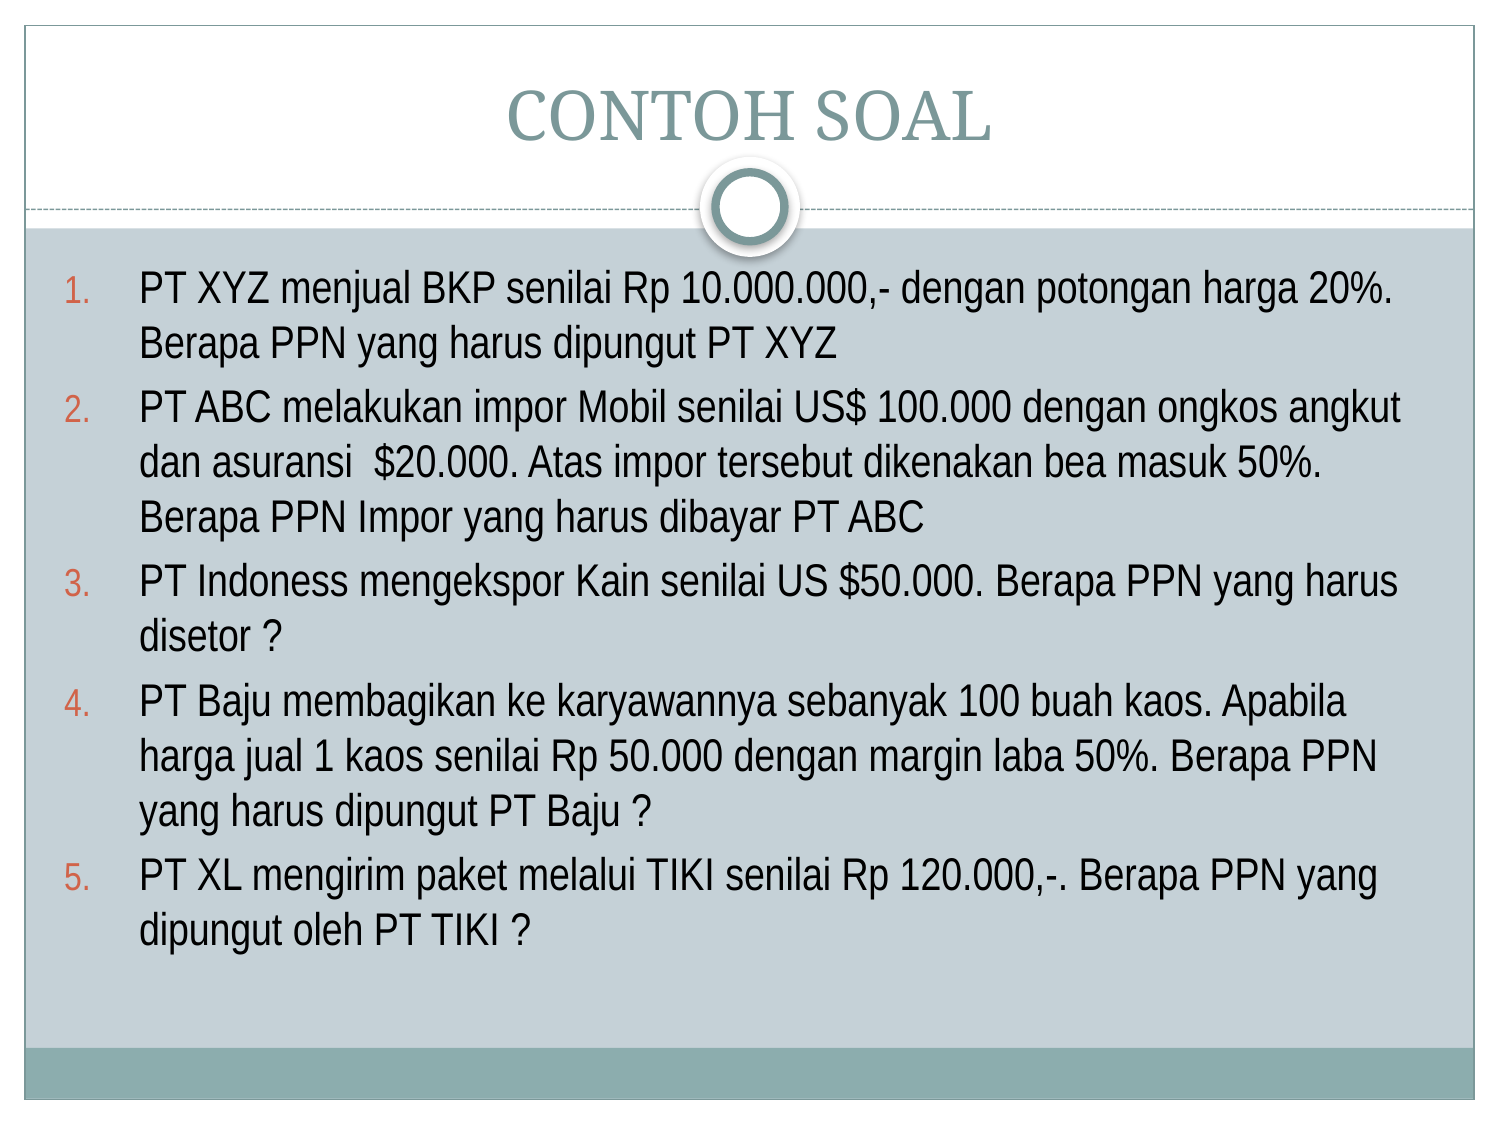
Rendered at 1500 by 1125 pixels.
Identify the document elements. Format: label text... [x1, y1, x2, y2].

title CONTOH SOAL [49, 37, 1450, 162]
list PT XYZ menjual BKP senilai Rp 10.000.000,- dengan potongan harga 20%. Berapa PPN yang harus dipungut PT XYZ PT ABC melakukan impor Mobil senilai US$ 100.000 dengan ongkos angkut dan asuransi $20.000. Atas impor tersebut dikenakan bea masuk 50%. Berapa PPN Impor yang harus dibayar PT ABC PT Indoness mengekspor Kain senilai US $50.000. Berapa PPN yang harus disetor ? PT Baju membagikan ke karyawannya sebanyak 100 buah kaos. Apabila harga jual 1 kaos senilai Rp 50.000 dengan margin laba 50%. Berapa PPN yang harus dipungut PT Baju ? PT XL mengirim paket melalui TIKI senilai Rp 120.000,-. Berapa PPN yang dipungut oleh PT TIKI ? [49, 250, 1445, 1001]
